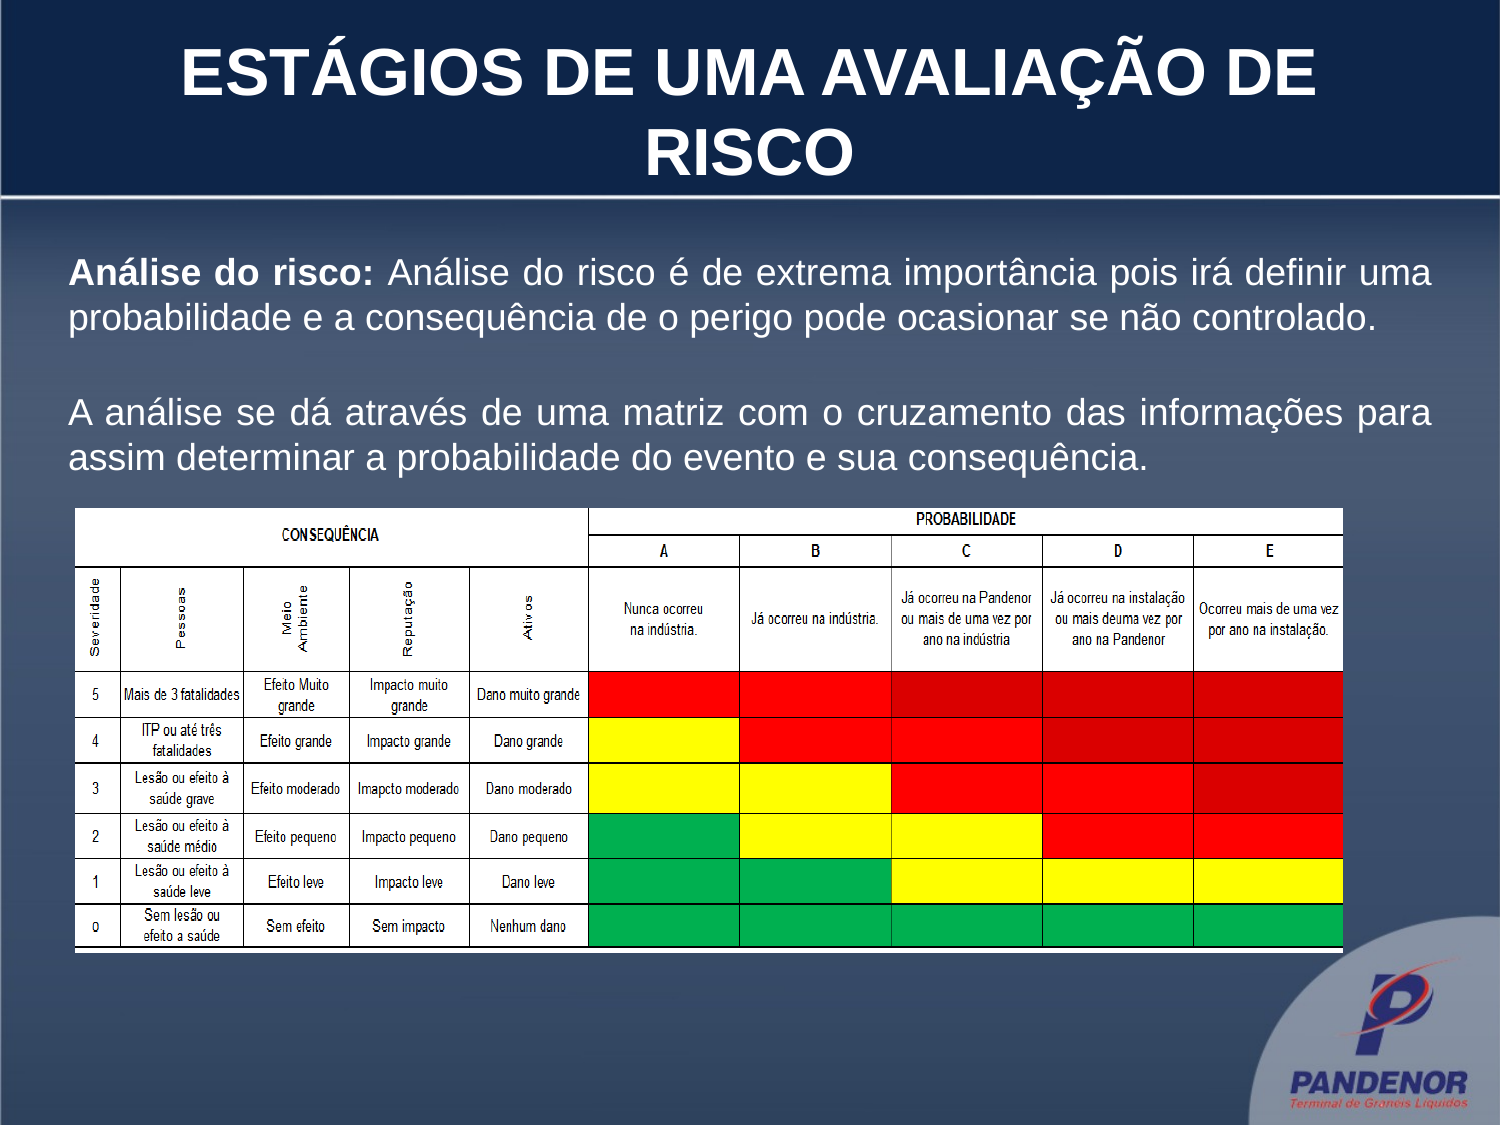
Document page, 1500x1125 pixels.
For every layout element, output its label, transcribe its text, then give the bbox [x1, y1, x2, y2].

picture [0, 0, 1500, 1125]
list [74, 714, 1426, 1062]
text_box [74, 714, 1425, 1005]
text_box Análise do risco: Análise do risco é de extrema importância pois irá definir uma probabilidade e a consequência de o perigo pode ocasionar se não controlado. A análise se dá através de uma matriz com o cruzamento das informações para assim determinar a probabilidade do evento e sua consequência. [53, 240, 1447, 714]
title ESTÁGIOS DE UMA AVALIAÇÃO DE RISCO [74, 44, 1426, 173]
